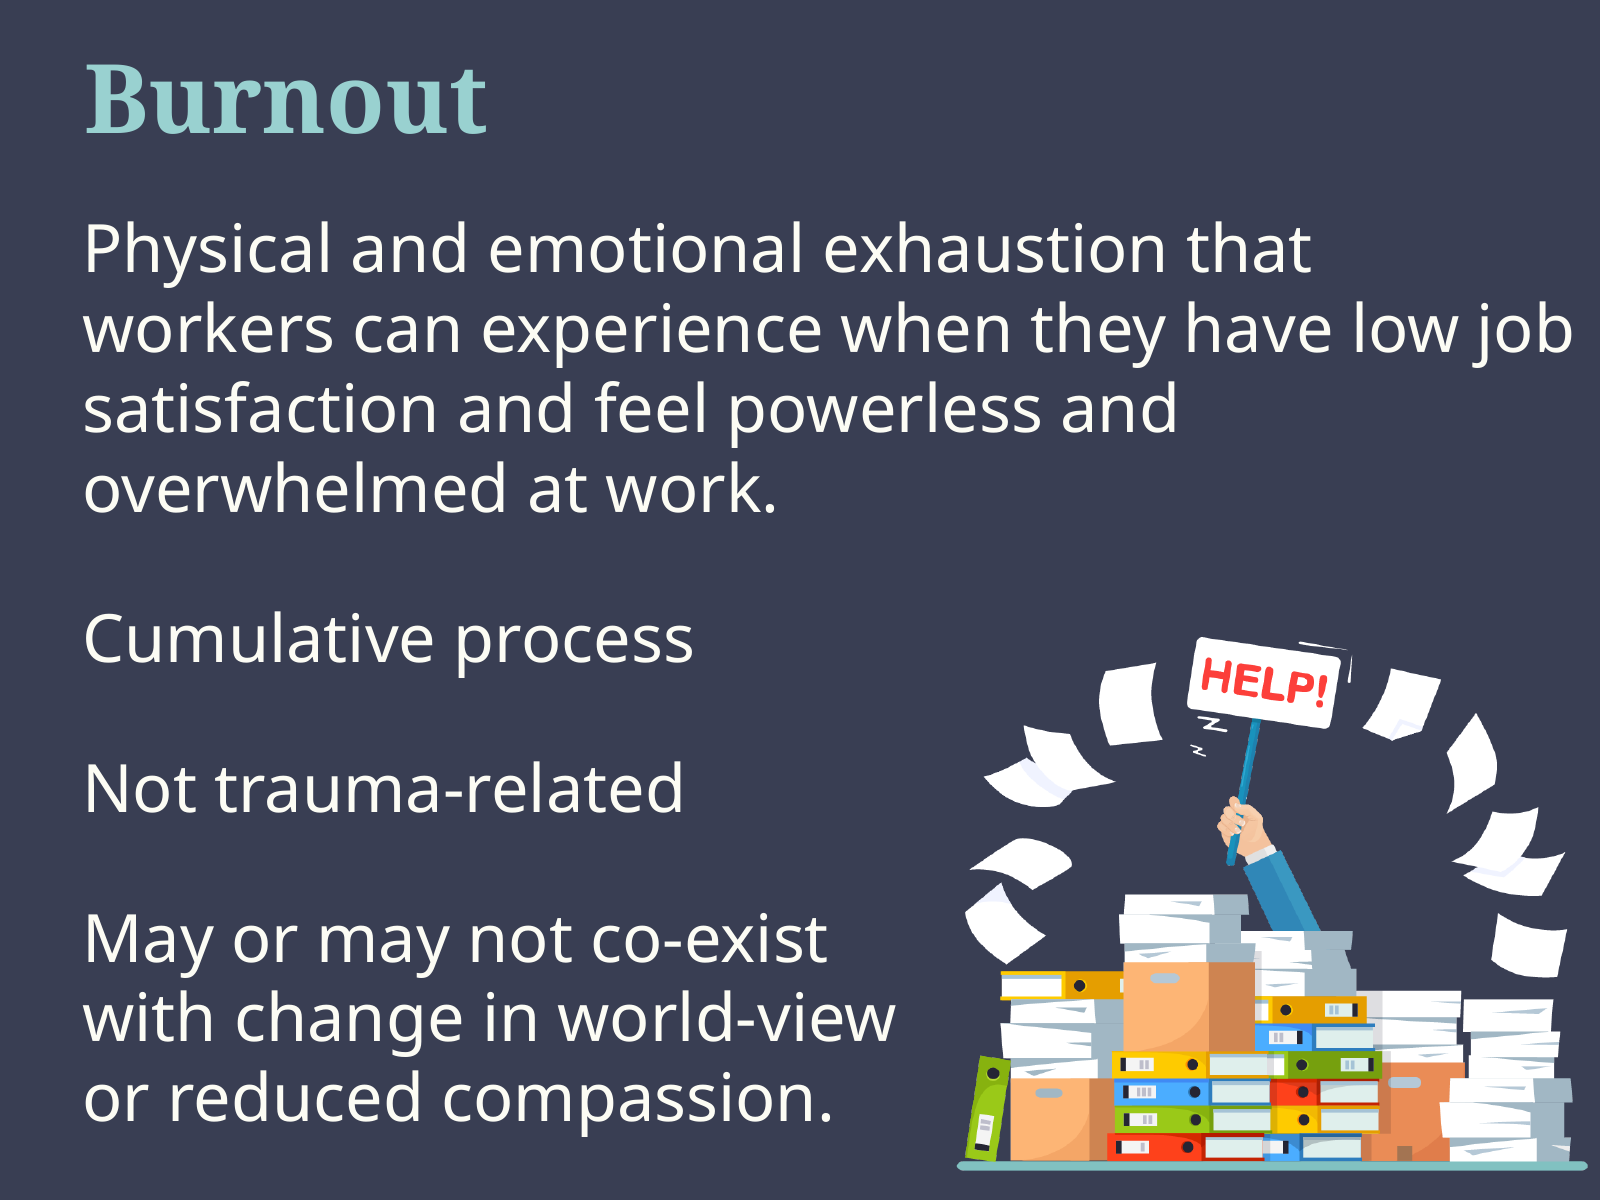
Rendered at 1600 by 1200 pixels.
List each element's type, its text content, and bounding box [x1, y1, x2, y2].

text_box Physical and emotional exhaustion that workers can experience when they have low job satisfaction and feel powerless and overwhelmed at work. Cumulative process Not trauma-related May or may not co-exist with change in world-view or reduced compassion. [82, 205, 1583, 1136]
picture [956, 637, 1588, 1171]
title Burnout [82, 37, 1545, 205]
